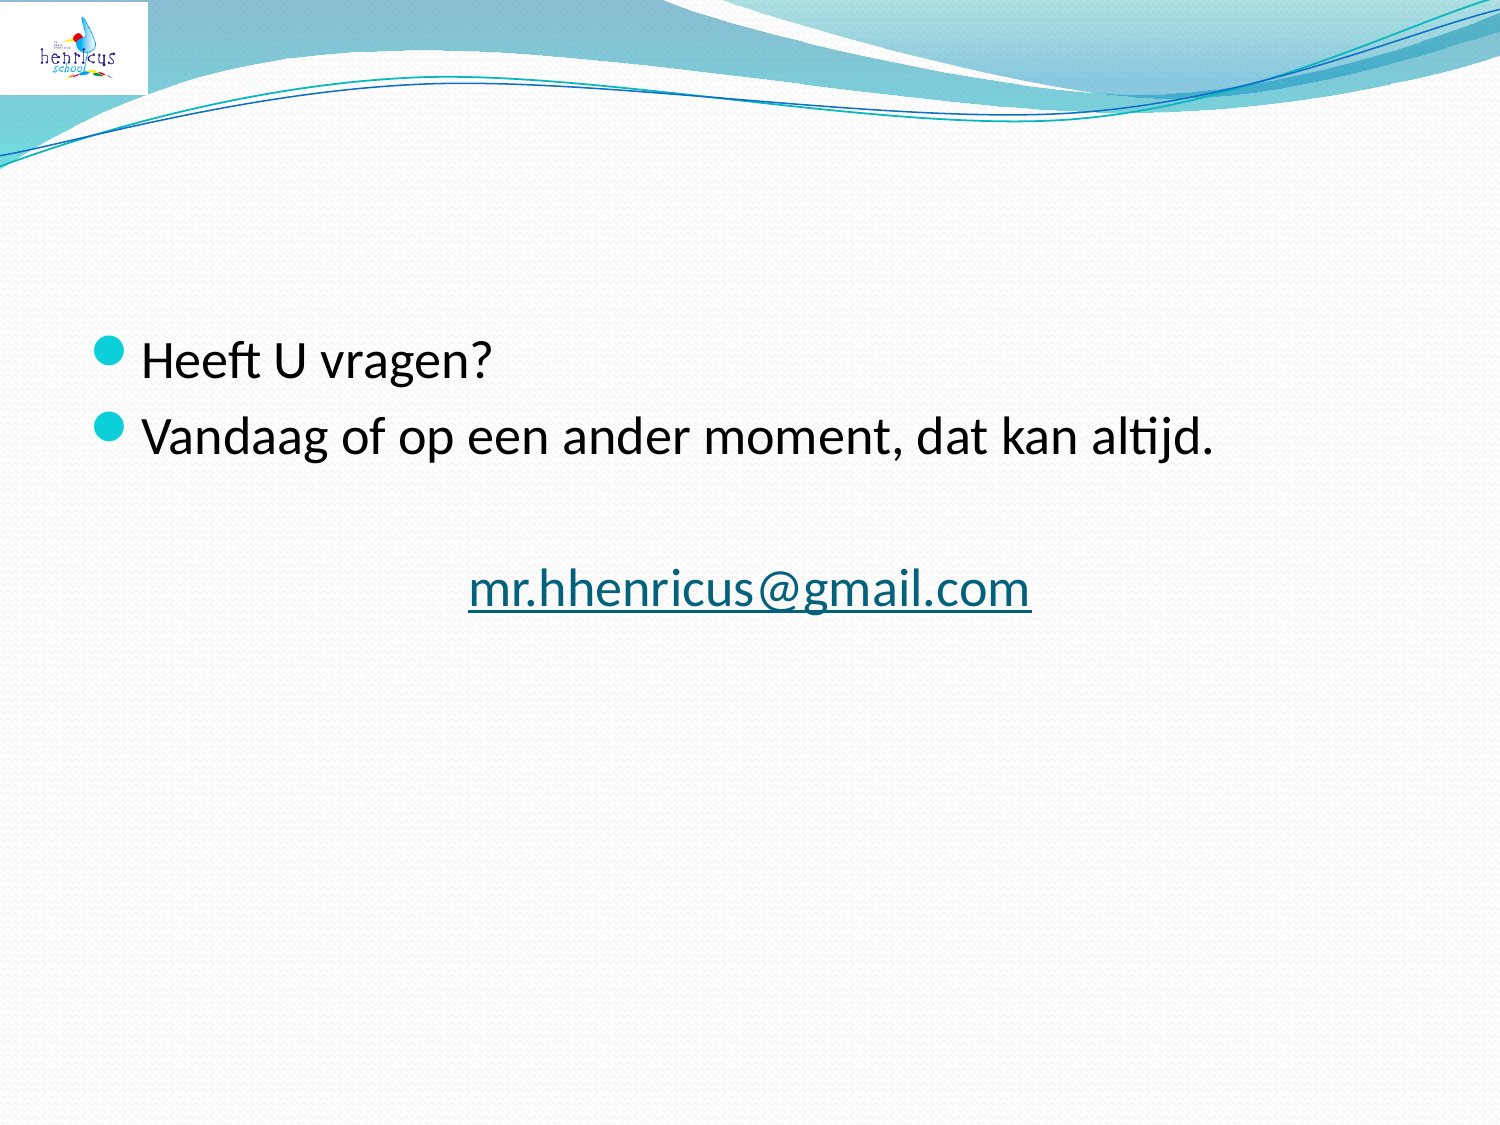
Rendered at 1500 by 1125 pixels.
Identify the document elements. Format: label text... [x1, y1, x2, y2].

picture [0, 1, 148, 95]
list Heeft U vragen? Vandaag of op een ander moment, dat kan altijd. mr.hhenricus@gmail.com [75, 317, 1425, 1038]
